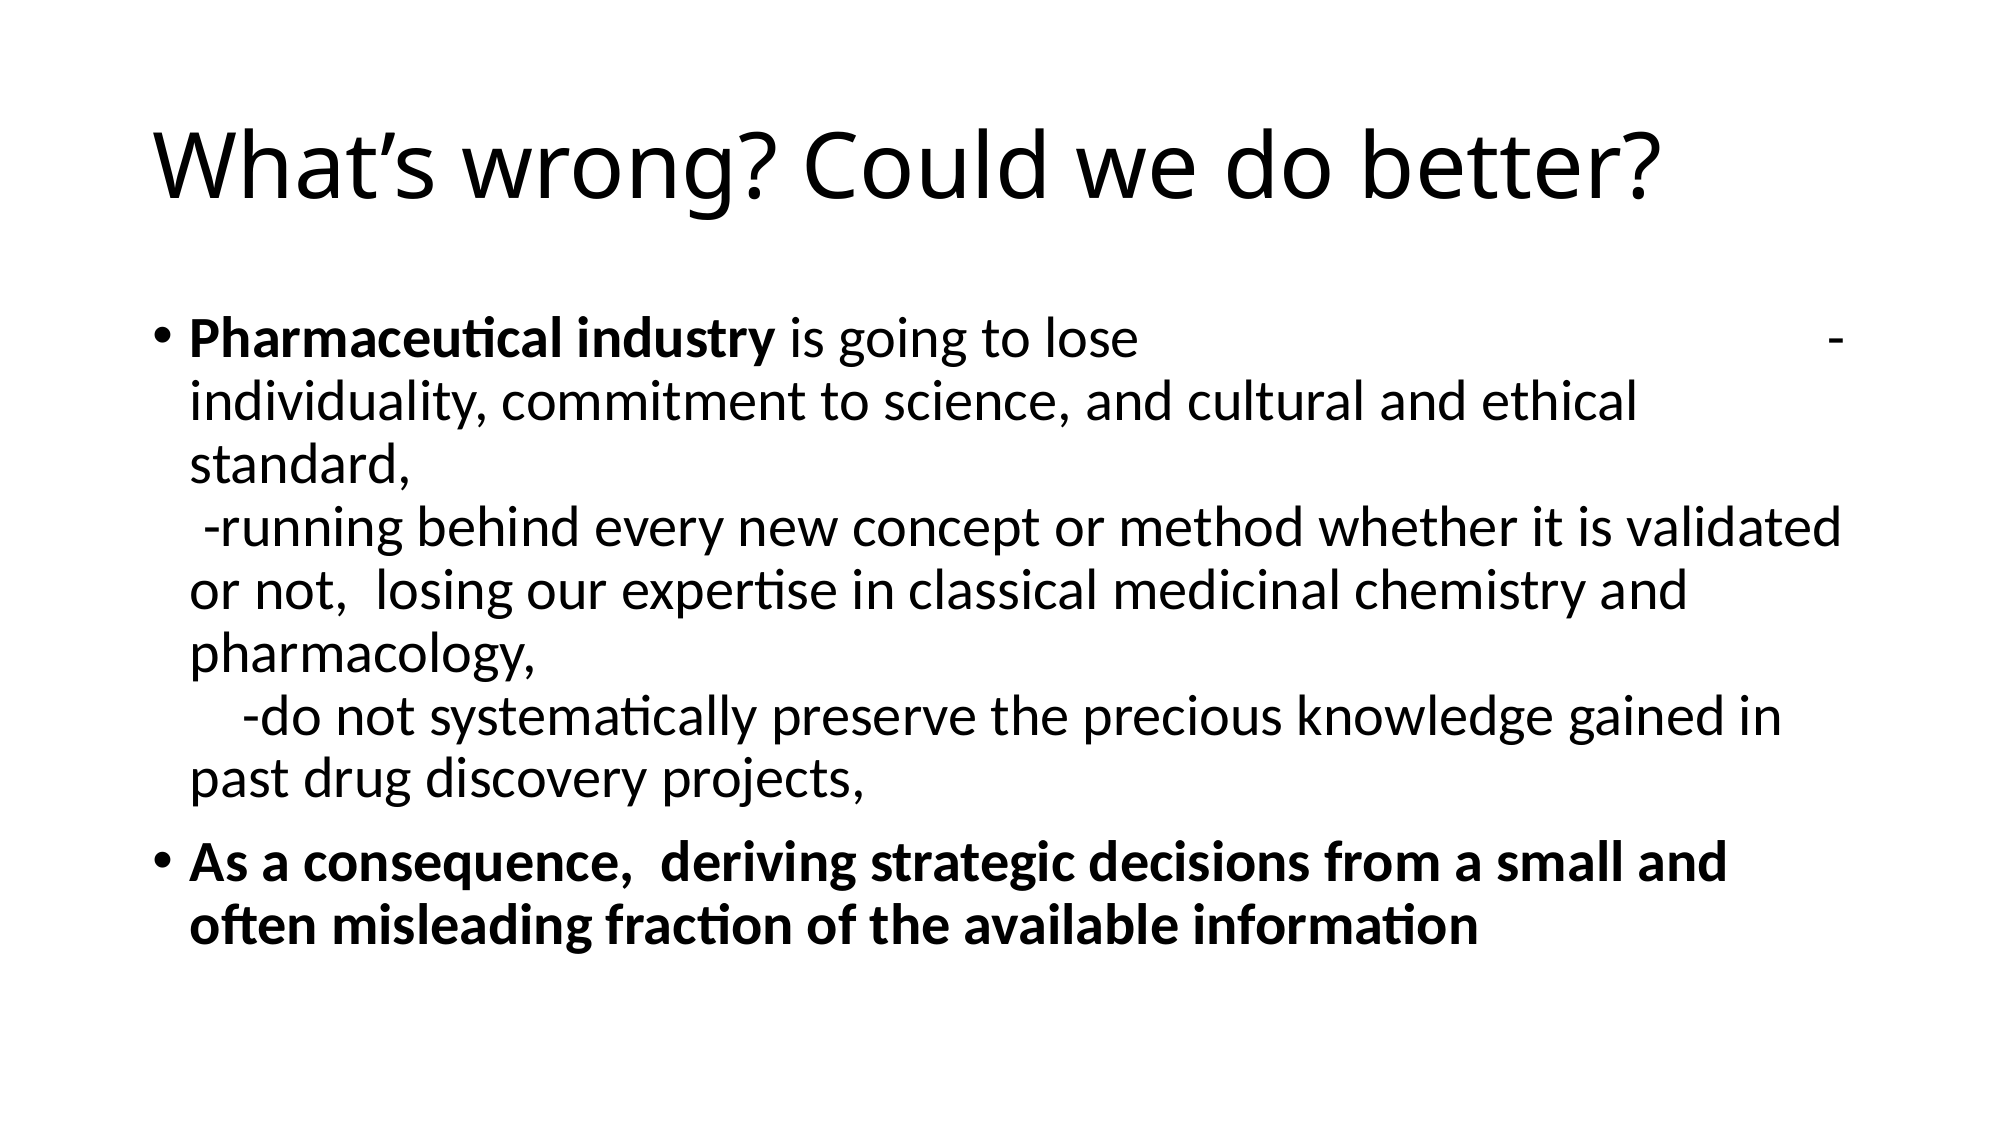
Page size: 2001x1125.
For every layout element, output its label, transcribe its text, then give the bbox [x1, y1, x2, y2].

list Pharmaceutical industry is going to lose -individuality, commitment to science, and cultural and ethical standard, -running behind every new concept or method whether it is validated or not, losing our expertise in classical medicinal chemistry and pharmacology, -do not systematically preserve the precious knowledge gained in past drug discovery projects, As a consequence, deriving strategic decisions from a small and often misleading fraction of the available information [137, 299, 1863, 1014]
title What’s wrong? Could we do better? [137, 59, 1863, 278]
